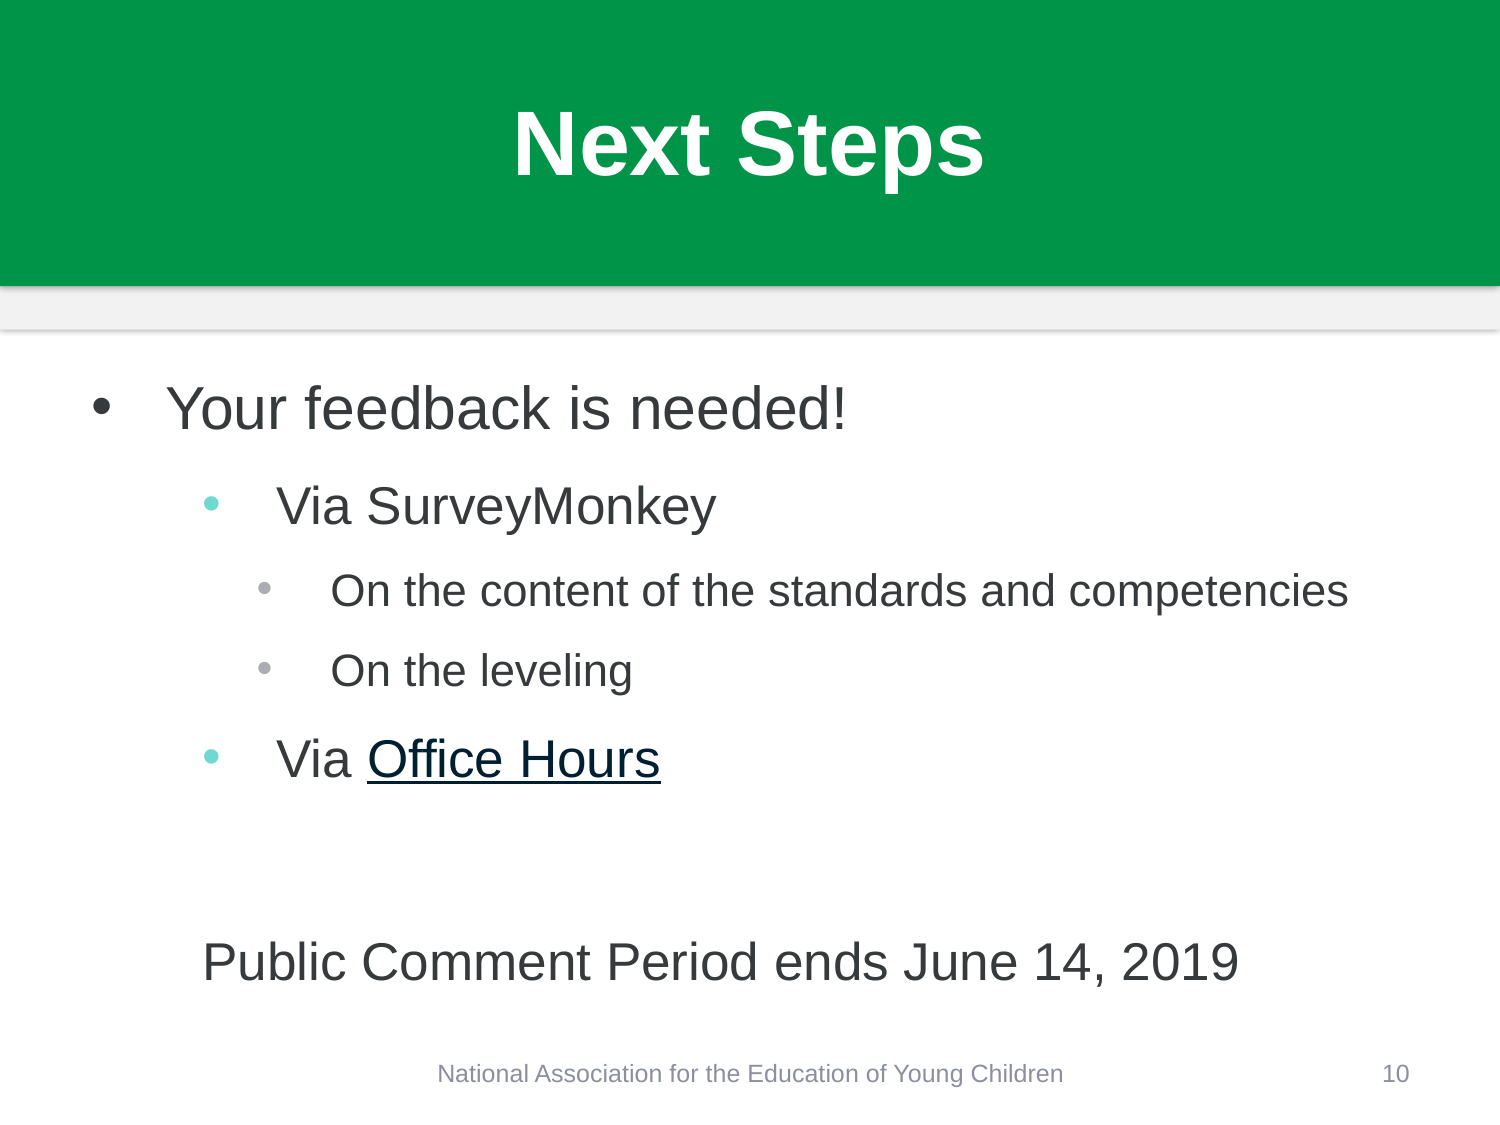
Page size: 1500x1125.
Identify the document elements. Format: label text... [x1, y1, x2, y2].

slide_number 10 [1276, 1042, 1425, 1103]
footer National Association for the Education of Young Children [246, 1042, 1256, 1103]
list Your feedback is needed! Via SurveyMonkey On the content of the standards and competencies On the leveling Via Office Hours Public Comment Period ends June 14, 2019 [76, 339, 1427, 1010]
title Next Steps [75, 45, 1425, 233]
